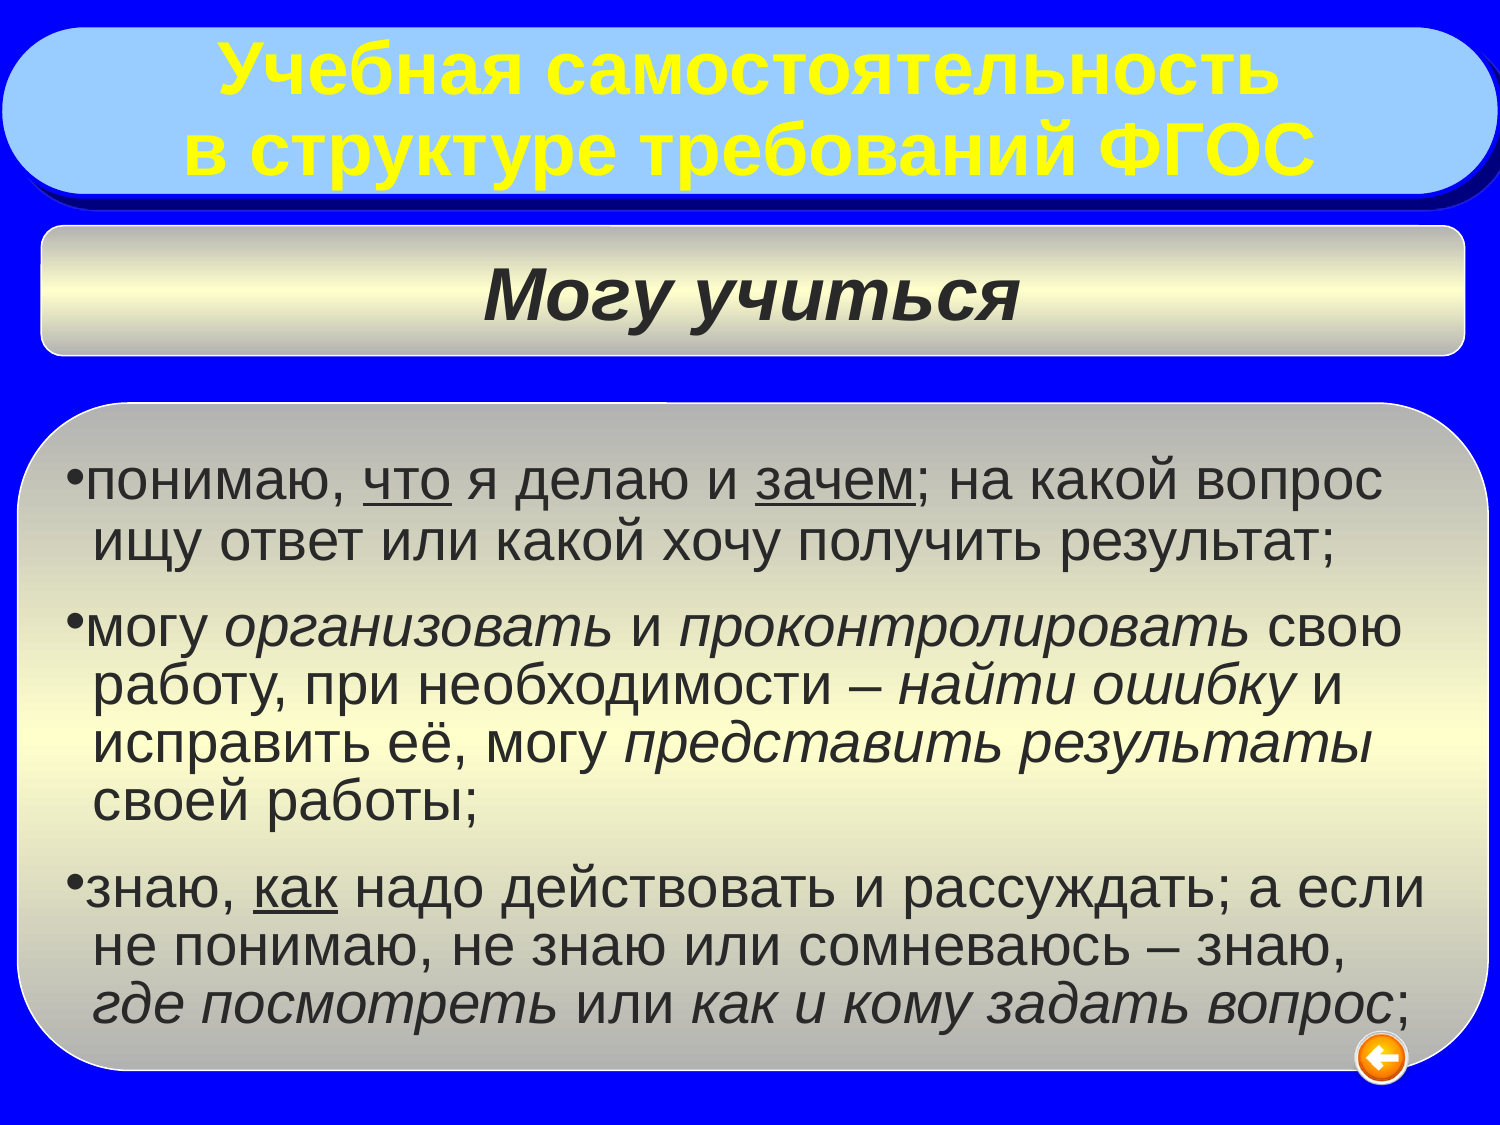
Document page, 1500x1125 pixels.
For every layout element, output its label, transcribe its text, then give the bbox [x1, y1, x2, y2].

text_box понимаю, что я делаю и зачем; на какой вопрос ищу ответ или какой хочу получить результат; могу организовать и проконтролировать свою работу, при необходимости – найти ошибку и исправить её, могу представить результаты своей работы; знаю, как надо действовать и рассуждать; а если не понимаю, не знаю или сомневаюсь – знаю, где посмотреть или как и кому задать вопрос; [17, 402, 1489, 1071]
picture [1349, 1026, 1413, 1090]
text_box Могу учиться [41, 225, 1465, 356]
text_box Учебная самостоятельность в структуре требований ФГОС [0, 24, 1500, 197]
